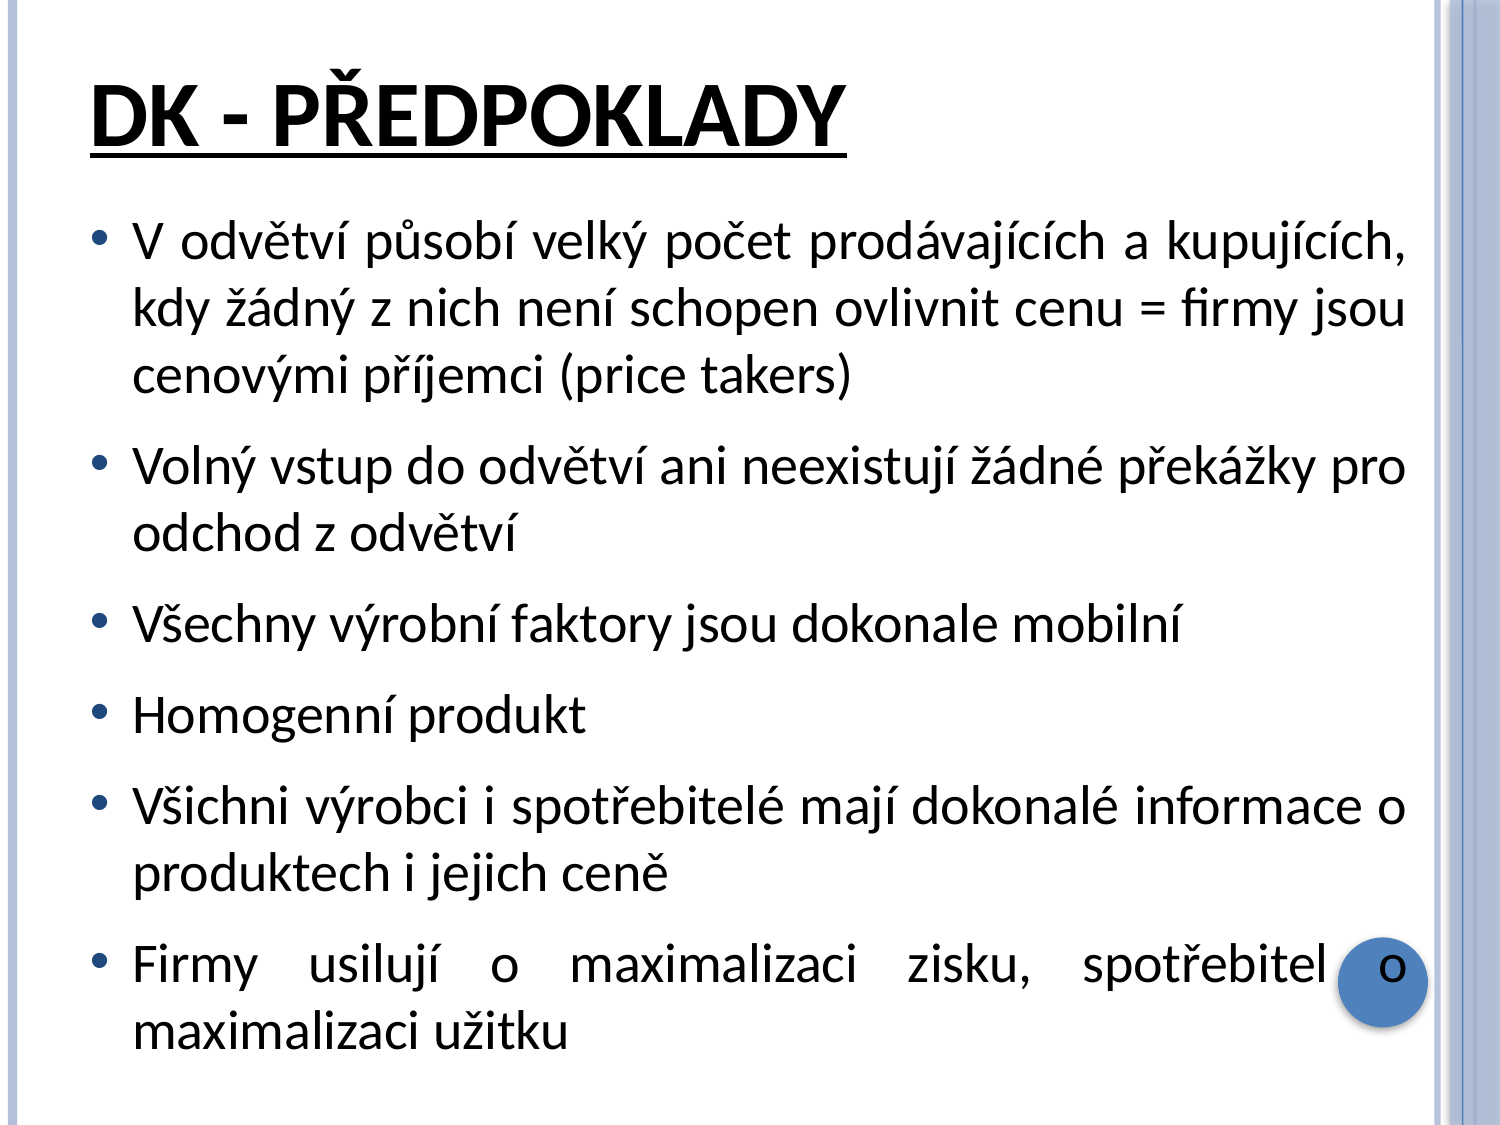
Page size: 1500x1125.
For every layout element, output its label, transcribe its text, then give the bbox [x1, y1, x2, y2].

title DK - předpoklady [75, 45, 1300, 173]
list V odvětví působí velký počet prodávajících a kupujících, kdy žádný z nich není schopen ovlivnit cenu = firmy jsou cenovými příjemci (price takers) Volný vstup do odvětví ani neexistují žádné překážky pro odchod z odvětví Všechny výrobní faktory jsou dokonale mobilní Homogenní produkt Všichni výrobci i spotřebitelé mají dokonalé informace o produktech i jejich ceně Firmy usilují o maximalizaci zisku, spotřebitel o maximalizaci užitku [75, 196, 1424, 1071]
